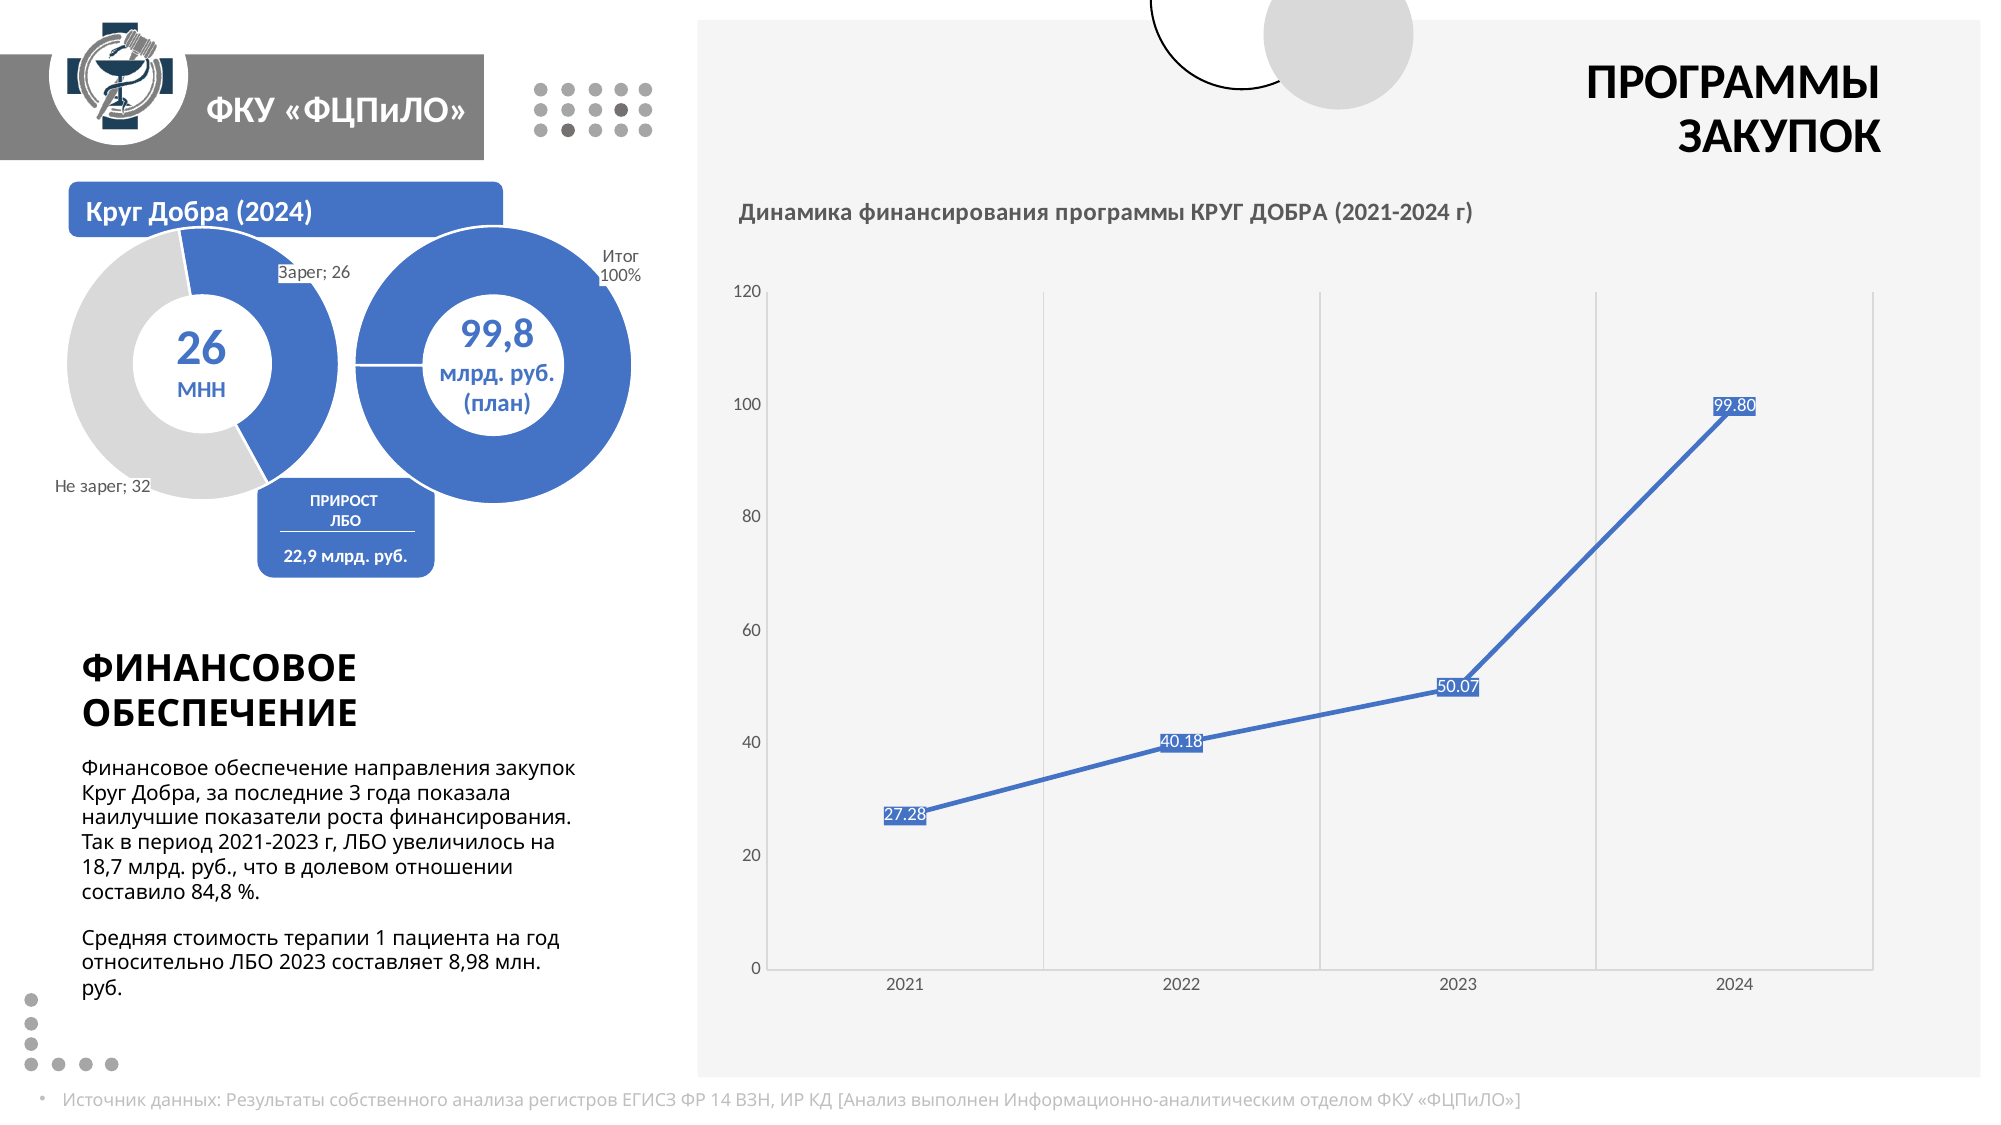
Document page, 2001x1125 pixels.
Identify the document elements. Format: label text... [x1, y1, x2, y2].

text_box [53, 210, 351, 512]
text_box Круг Добра (2024) [67, 180, 505, 213]
text_box ФИНАНСОВОЕ ОБЕСПЕЧЕНИЕ Финансовое обеспечение направления закупок Круг Добра, за последние 3 года показала наилучшие показатели роста финансирования. Так в период 2021-2023 г, ЛБО увеличилось на 18,7 млрд. руб., что в долевом отношении составило 84,8 %. Средняя стоимость терапии 1 пациента на год относительно ЛБО 2023 составляет 8,98 млн. руб. [66, 636, 603, 1022]
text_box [533, 82, 653, 138]
text_box ФКУ «ФЦПиЛО» [0, 53, 485, 161]
chart [696, 185, 1934, 1019]
text_box [697, 19, 1981, 1078]
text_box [1149, 0, 1417, 103]
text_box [49, 6, 188, 145]
list ПРОГРАММЫ ЗАКУПОК [1503, 47, 1897, 173]
chart [35, 216, 257, 513]
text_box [348, 213, 645, 513]
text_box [24, 993, 119, 1072]
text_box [257, 512, 435, 578]
text_box Источник данных: Результаты собственного анализа регистров ЕГИСЗ ФР 14 ВЗН, ИР КД [Анализ выполнен Информационно-аналитическим отделом ФКУ «ФЦПиЛО»] [24, 1080, 1867, 1125]
